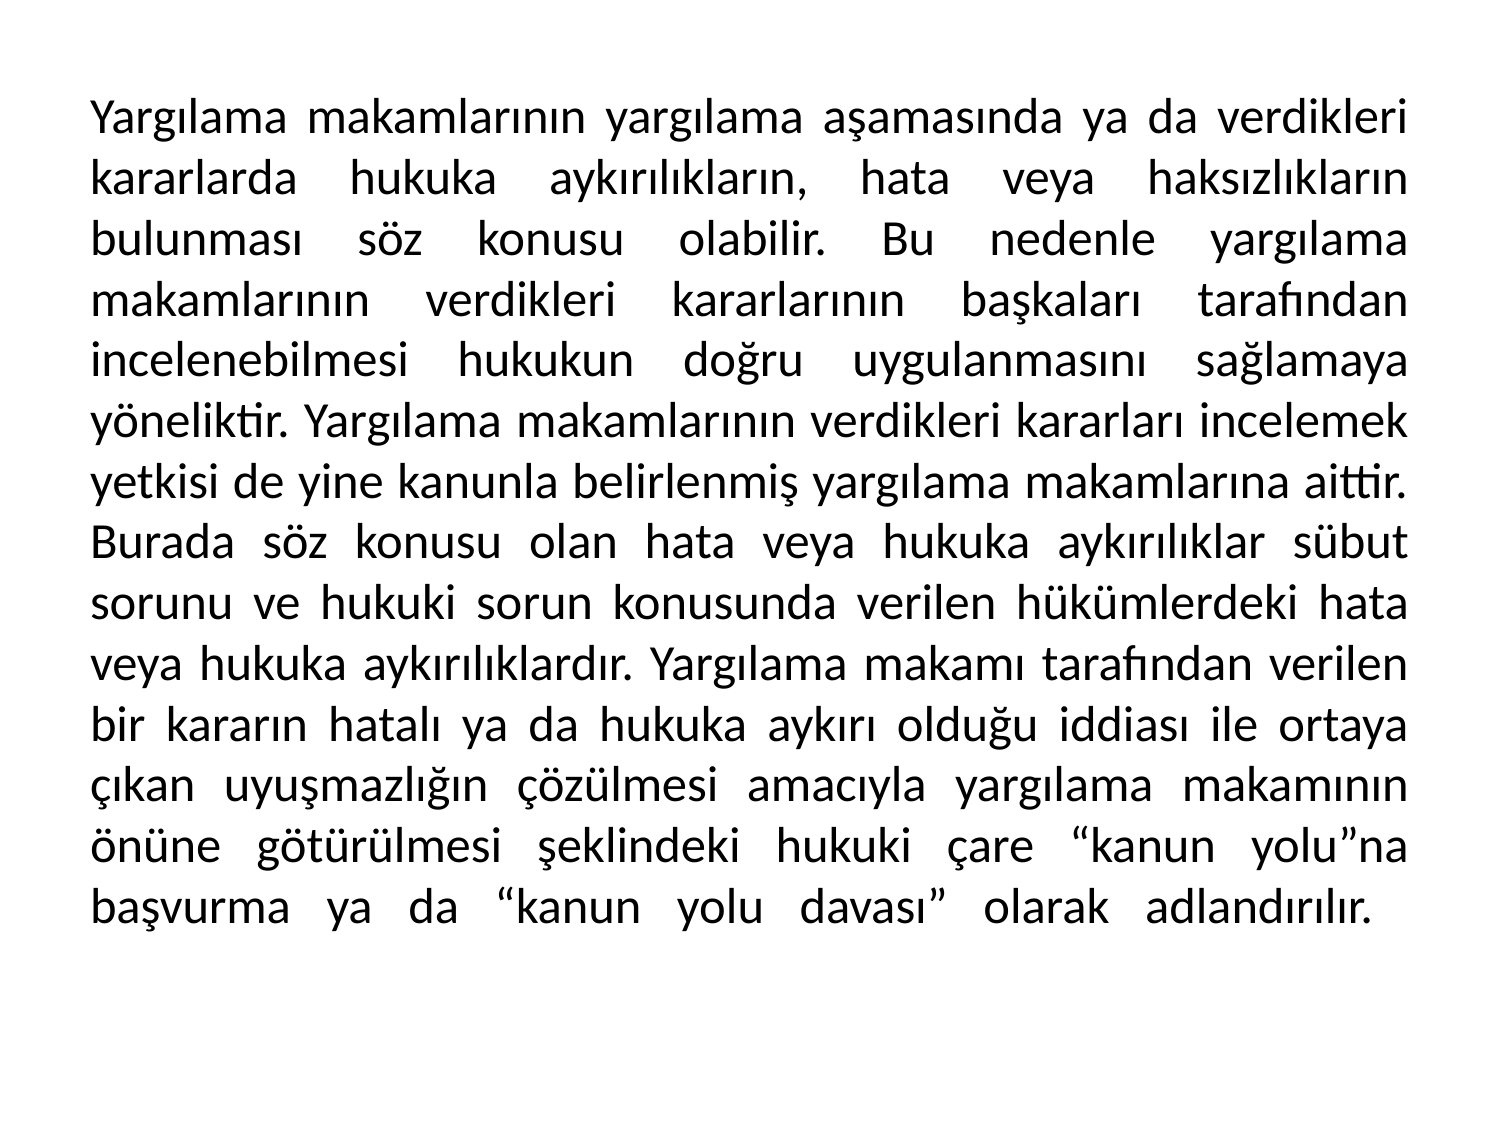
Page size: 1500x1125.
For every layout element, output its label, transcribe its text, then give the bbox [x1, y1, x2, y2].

title Yargılama makamlarının yargılama aşamasında ya da verdikleri kararlarda hukuka aykırılıkların, hata veya haksızlıkların bulunması söz konusu olabilir. Bu nedenle yargılama makamlarının verdikleri kararlarının başkaları tarafından incelenebilmesi hukukun doğru uygulanmasını sağlamaya yöneliktir. Yargılama makamlarının verdikleri kararları incelemek yetkisi de yine kanunla belirlenmiş yargılama makamlarına aittir. Burada söz konusu olan hata veya hukuka aykırılıklar sübut sorunu ve hukuki sorun konusunda verilen hükümlerdeki hata veya hukuka aykırılıklardır. Yargılama makamı tarafından verilen bir kararın hatalı ya da hukuka aykırı olduğu iddiası ile ortaya çıkan uyuşmazlığın çözülmesi amacıyla yargılama makamının önüne götürülmesi şeklindeki hukuki çare “kanun yolu”na başvurma ya da “kanun yolu davası” olarak adlandırılır. [75, 45, 1425, 1071]
